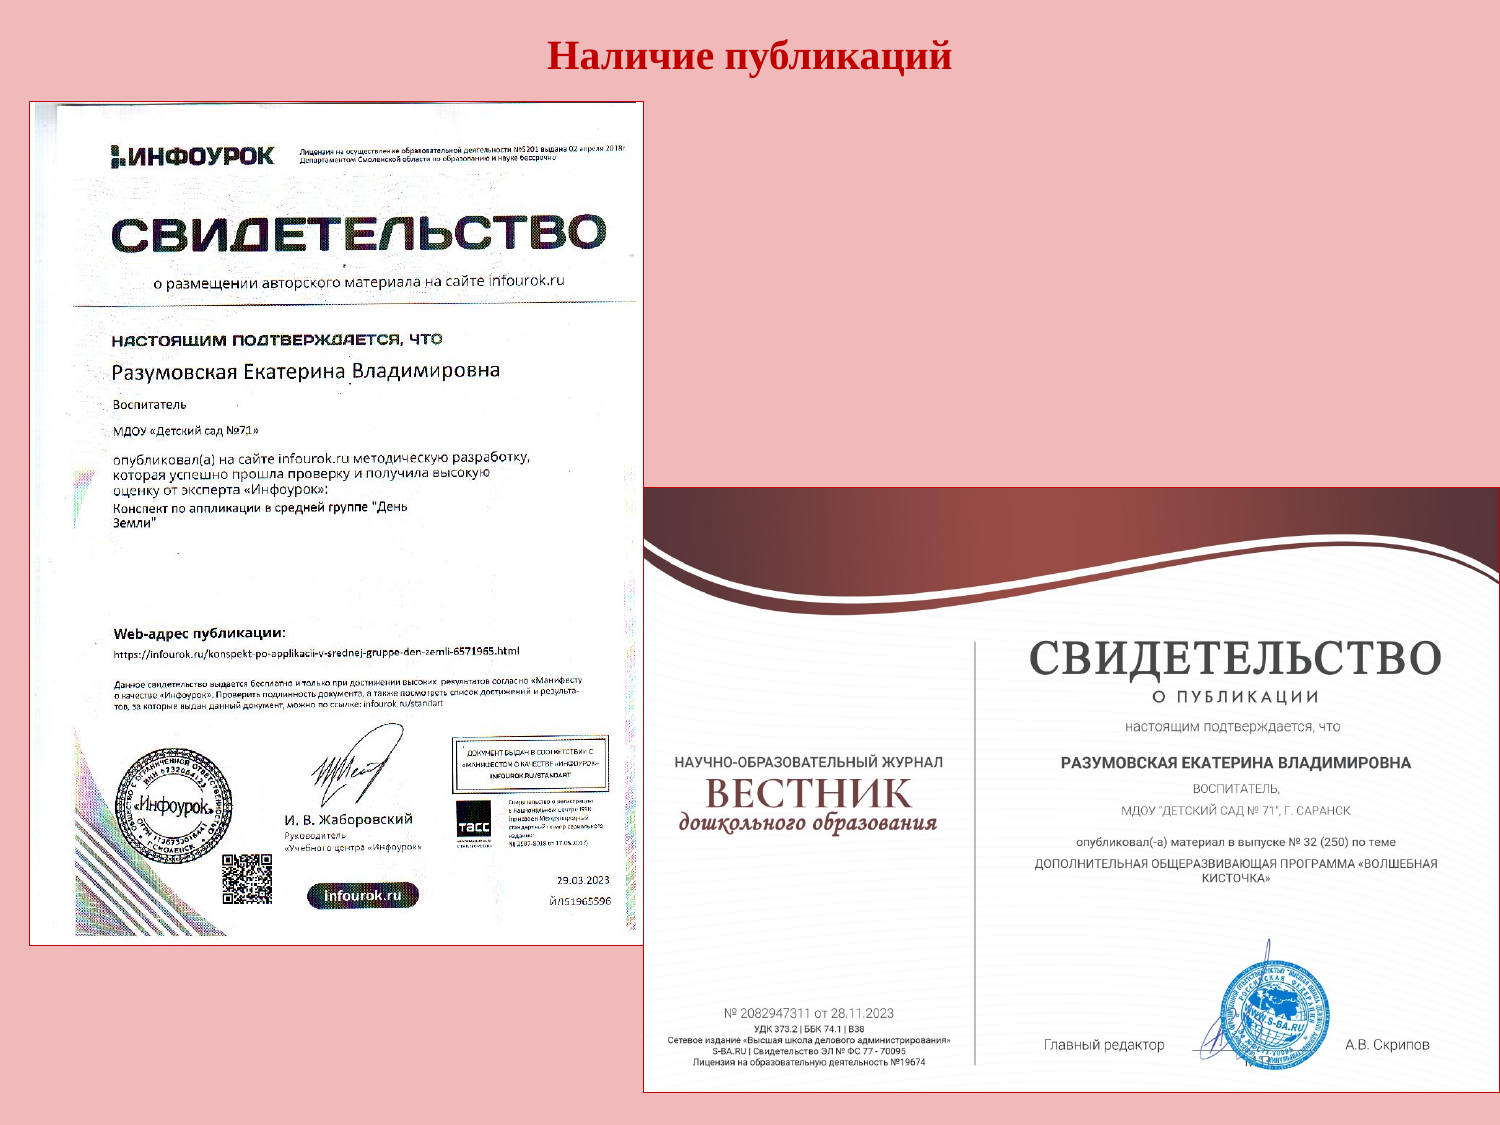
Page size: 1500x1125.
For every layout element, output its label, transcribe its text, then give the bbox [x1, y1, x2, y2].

title Наличие публикаций [75, 0, 1425, 106]
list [29, 101, 644, 946]
picture [643, 487, 1500, 1093]
